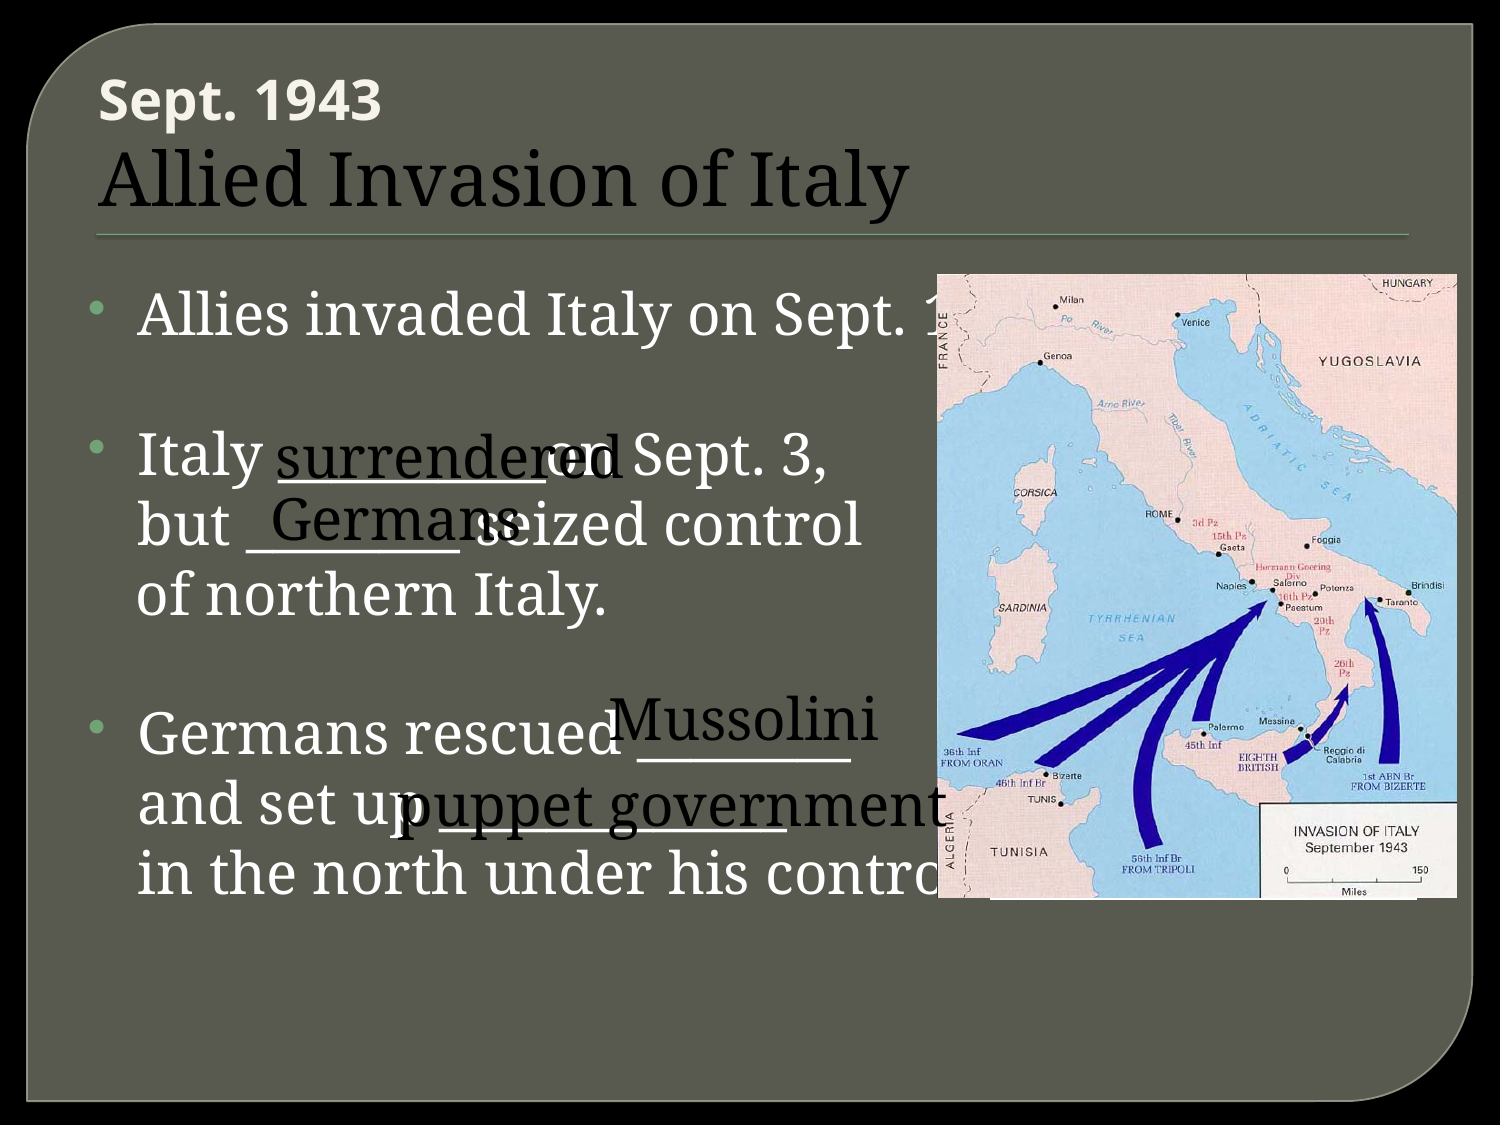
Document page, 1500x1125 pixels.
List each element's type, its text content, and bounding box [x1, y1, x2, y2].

text_box Germans [255, 474, 537, 560]
text_box surrendered [261, 412, 640, 498]
title Sept. 1943 Allied Invasion of Italy [75, 41, 1425, 230]
picture [937, 274, 1457, 901]
text_box Mussolini [593, 675, 895, 760]
text_box puppet government [382, 760, 930, 846]
list Allies invaded Italy on Sept. 1 Italy __________on Sept. 3, but ________ seized control of northern Italy. Germans rescued ________ and set up _____________ in the north under his control. [75, 270, 1425, 1125]
